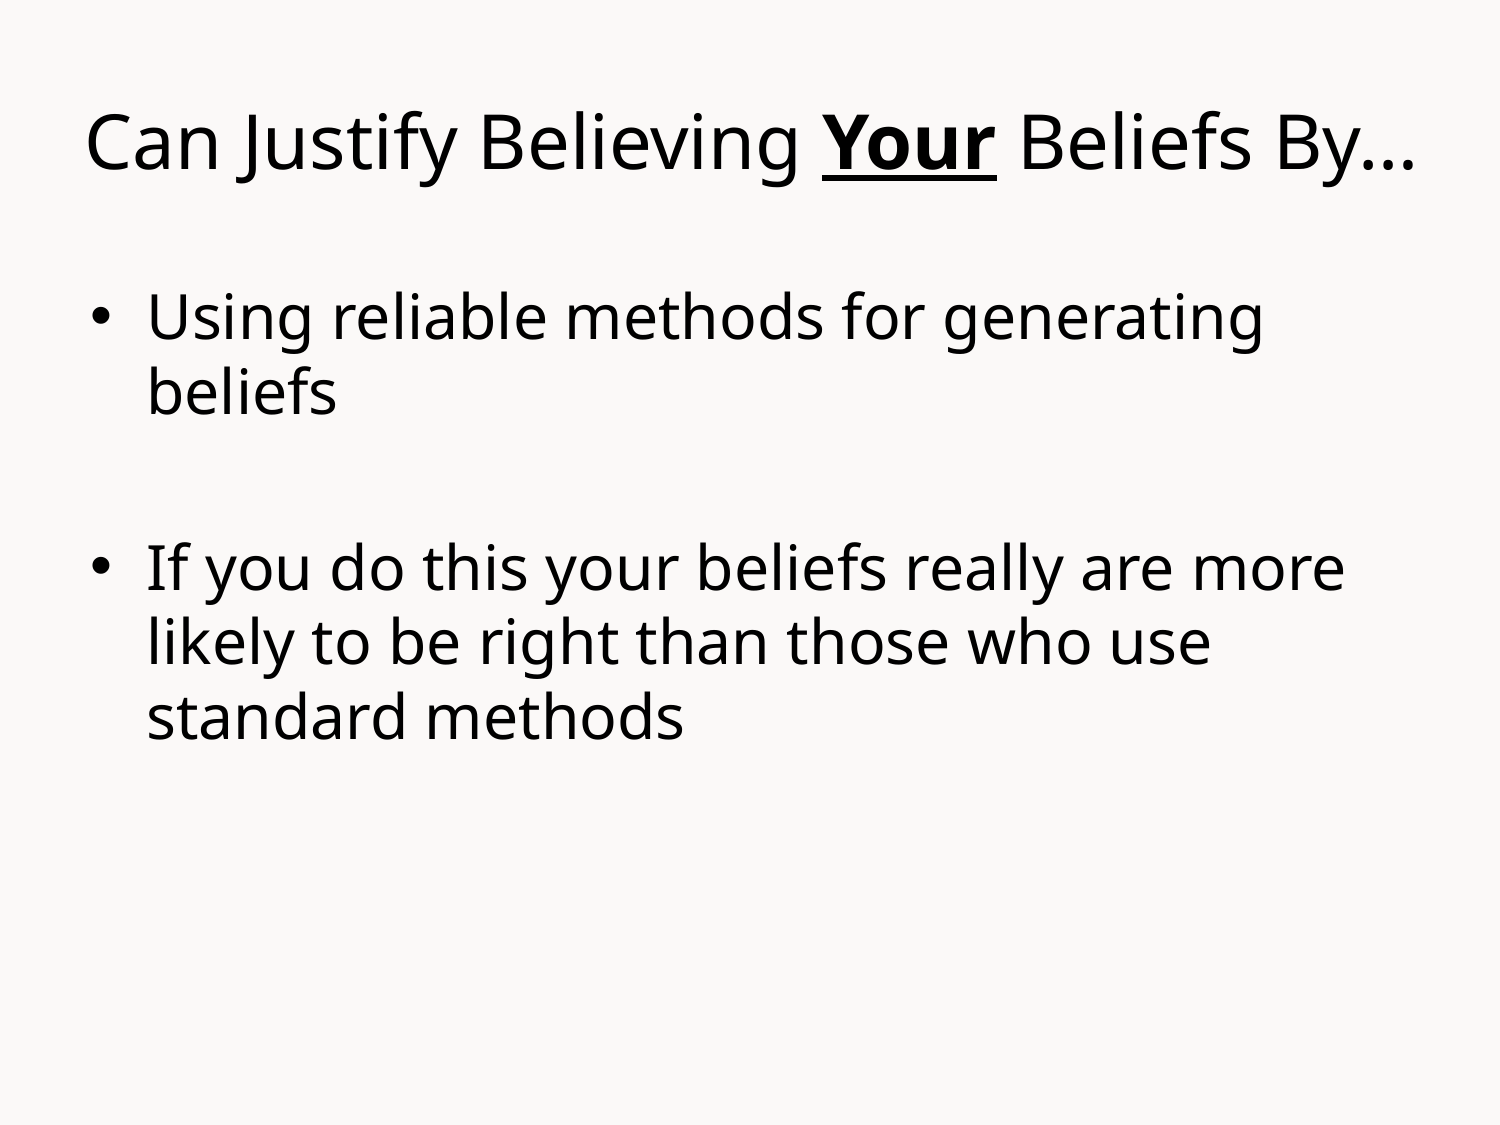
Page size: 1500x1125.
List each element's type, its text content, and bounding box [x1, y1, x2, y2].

title Can Justify Believing Your Beliefs By… [30, 45, 1474, 233]
list Using reliable methods for generating beliefs If you do this your beliefs really are more likely to be right than those who use standard methods [75, 270, 1474, 1013]
